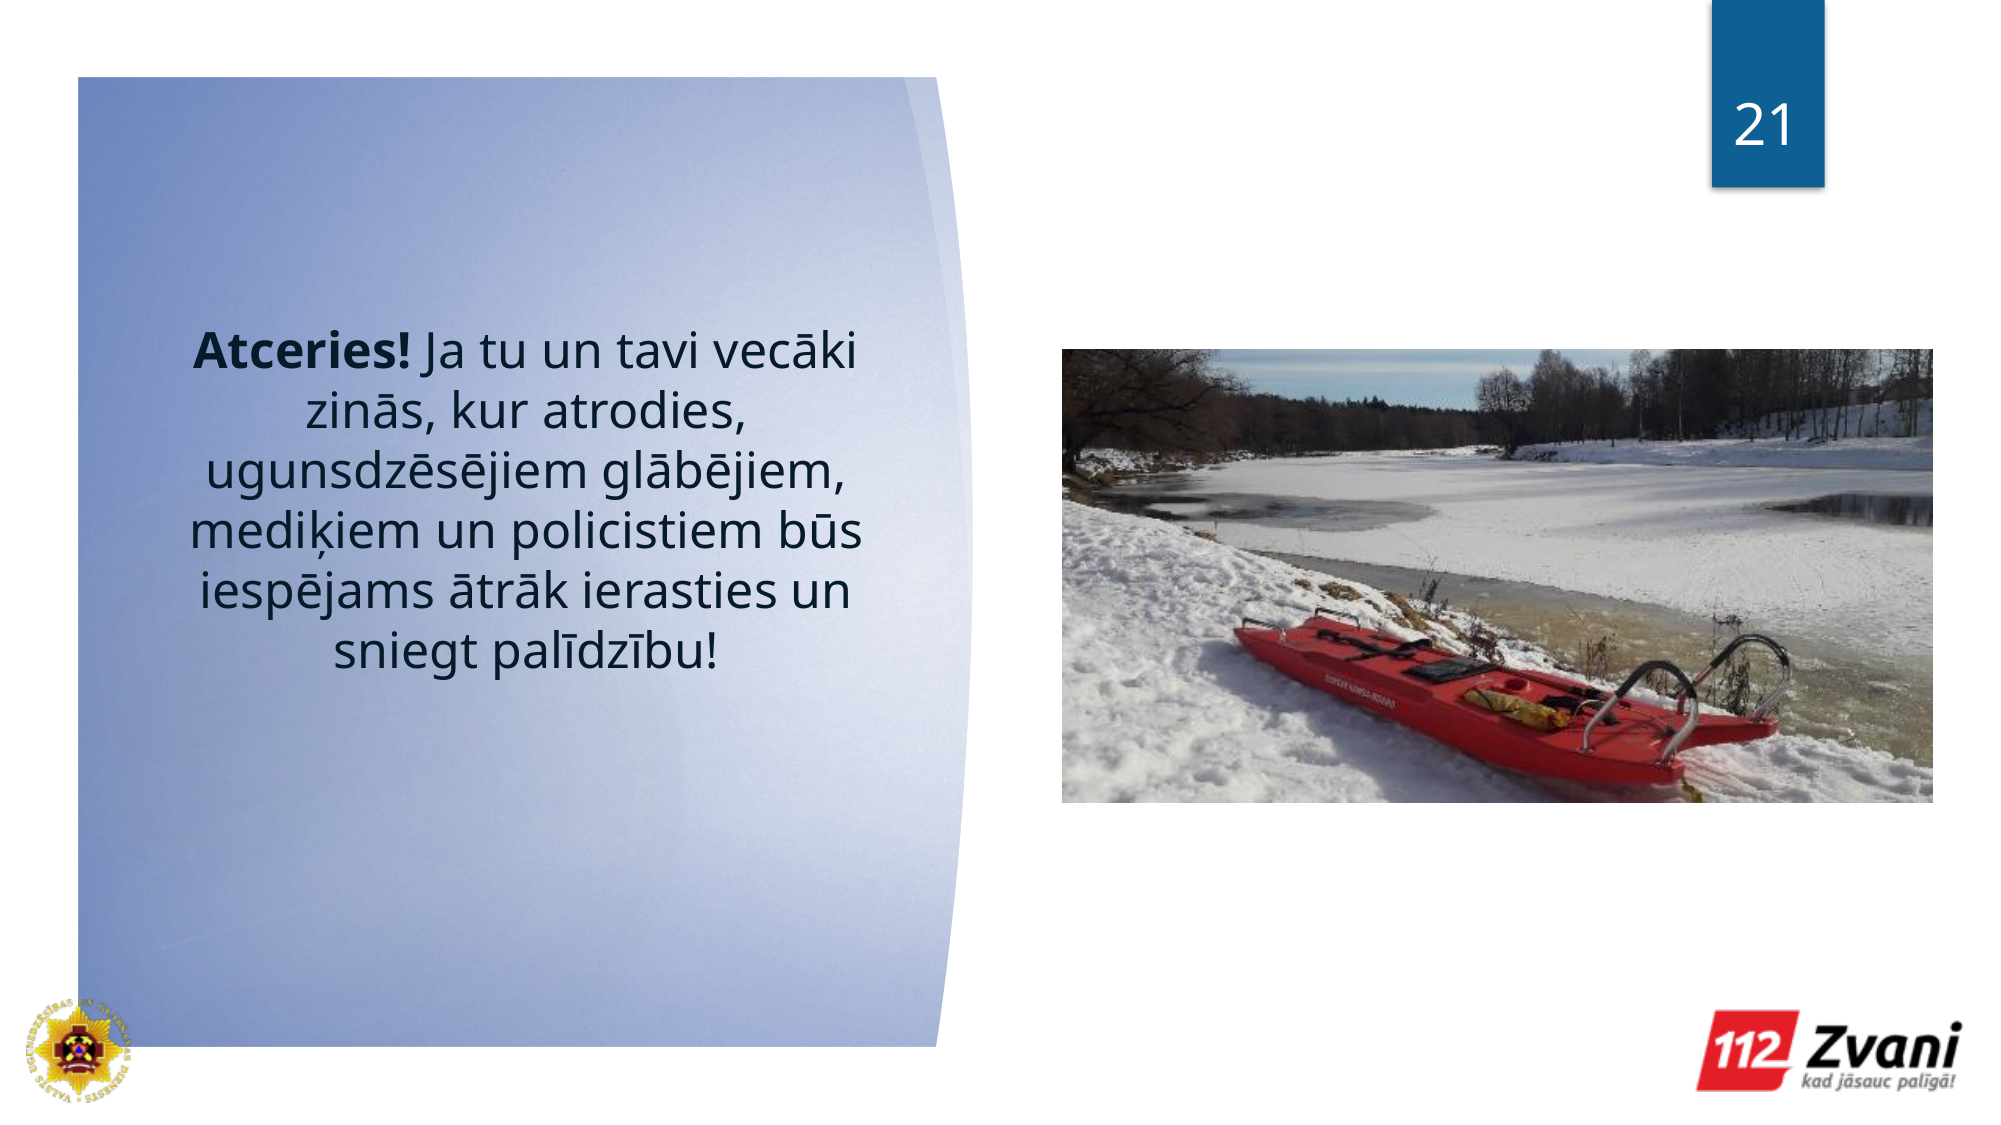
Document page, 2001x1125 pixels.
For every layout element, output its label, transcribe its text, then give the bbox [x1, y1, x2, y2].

title Atceries! Ja tu un tavi vecāki zinās, kur atrodies, ugunsdzēsējiem glābējiem, mediķiem un policistiem būs iespējams ātrāk ierasties un sniegt palīdzību! [136, 401, 917, 686]
picture [26, 999, 1974, 1103]
slide_number 21 [1698, 48, 1836, 175]
picture [1061, 348, 1933, 804]
